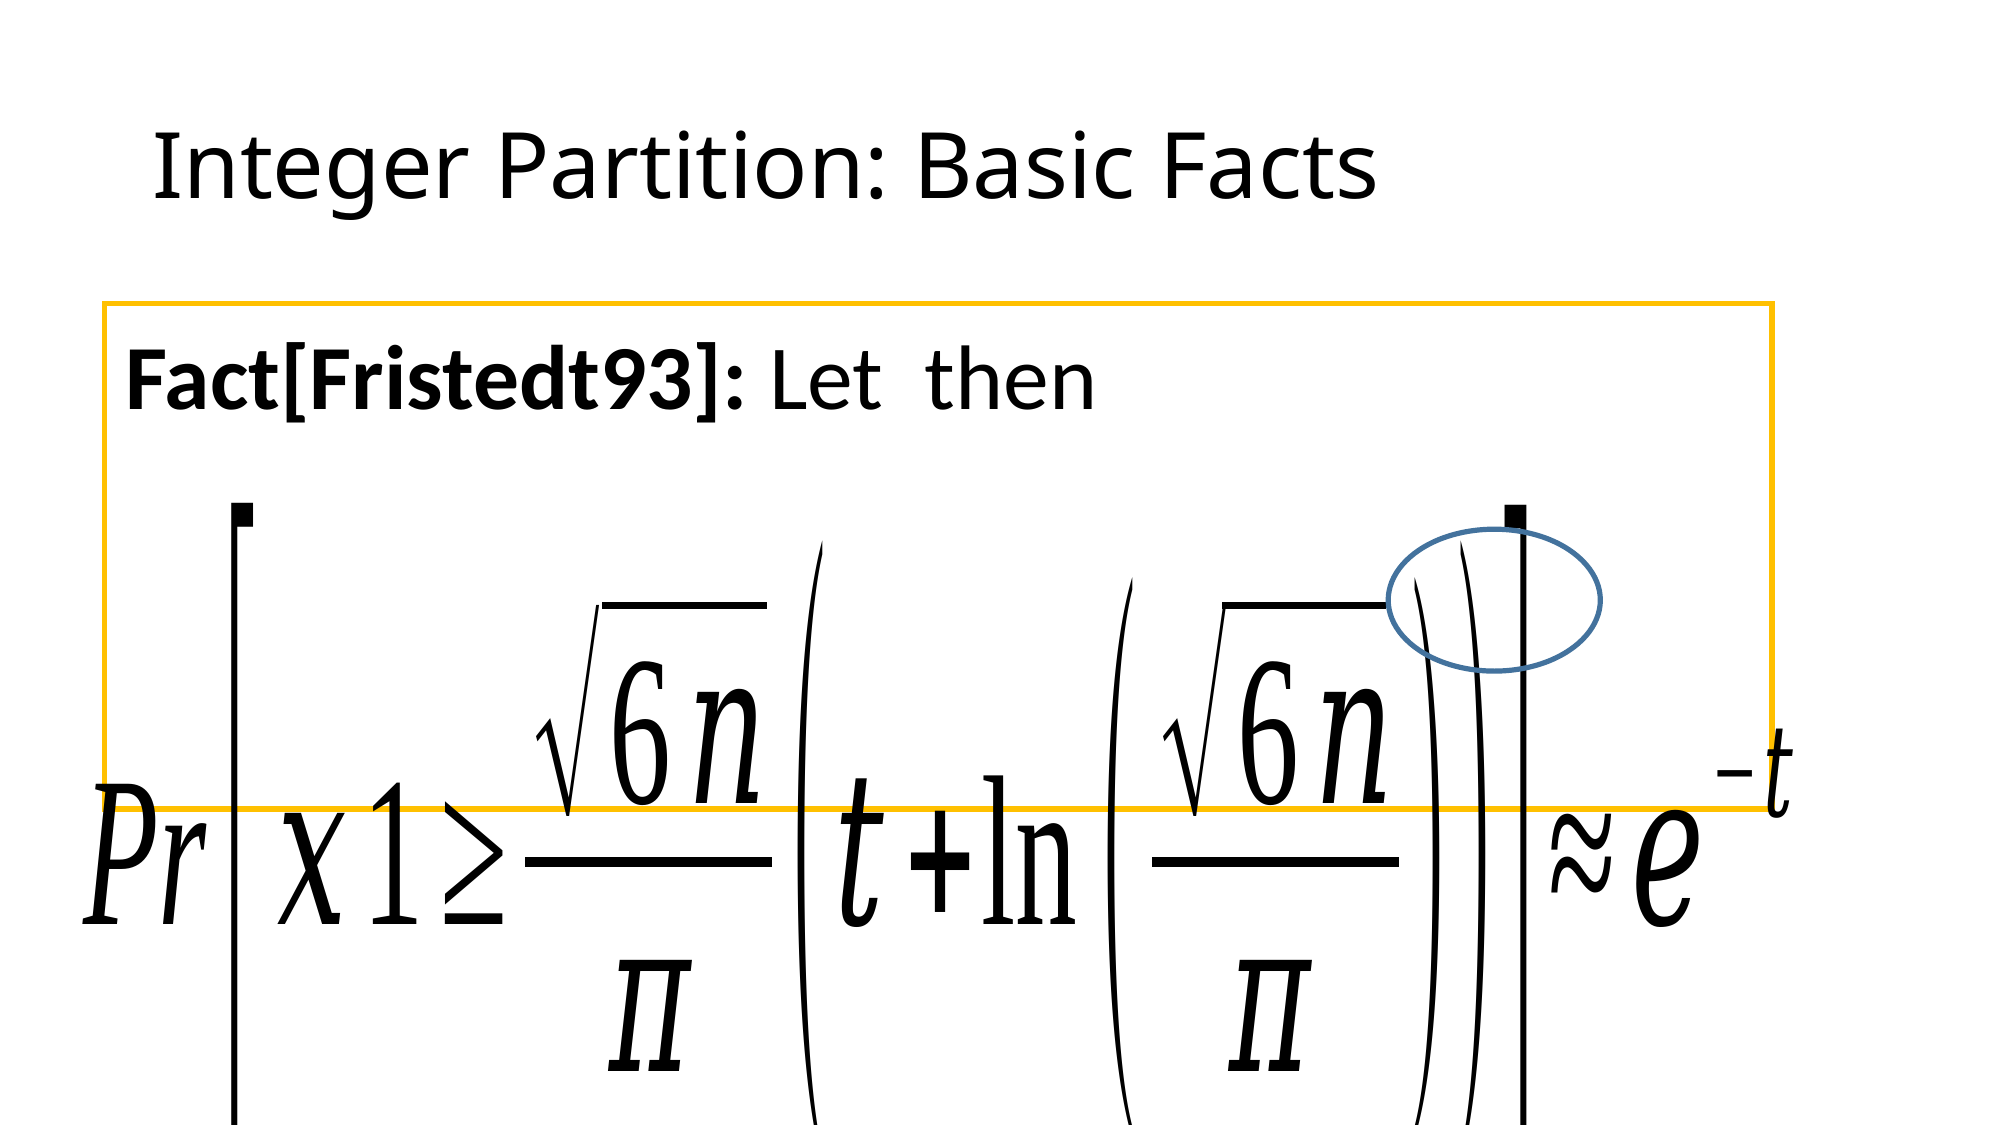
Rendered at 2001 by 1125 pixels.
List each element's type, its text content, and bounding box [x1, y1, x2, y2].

text_box [1387, 528, 1602, 673]
title Integer Partition: Basic Facts [137, 59, 1863, 278]
text_box [103, 302, 1773, 810]
